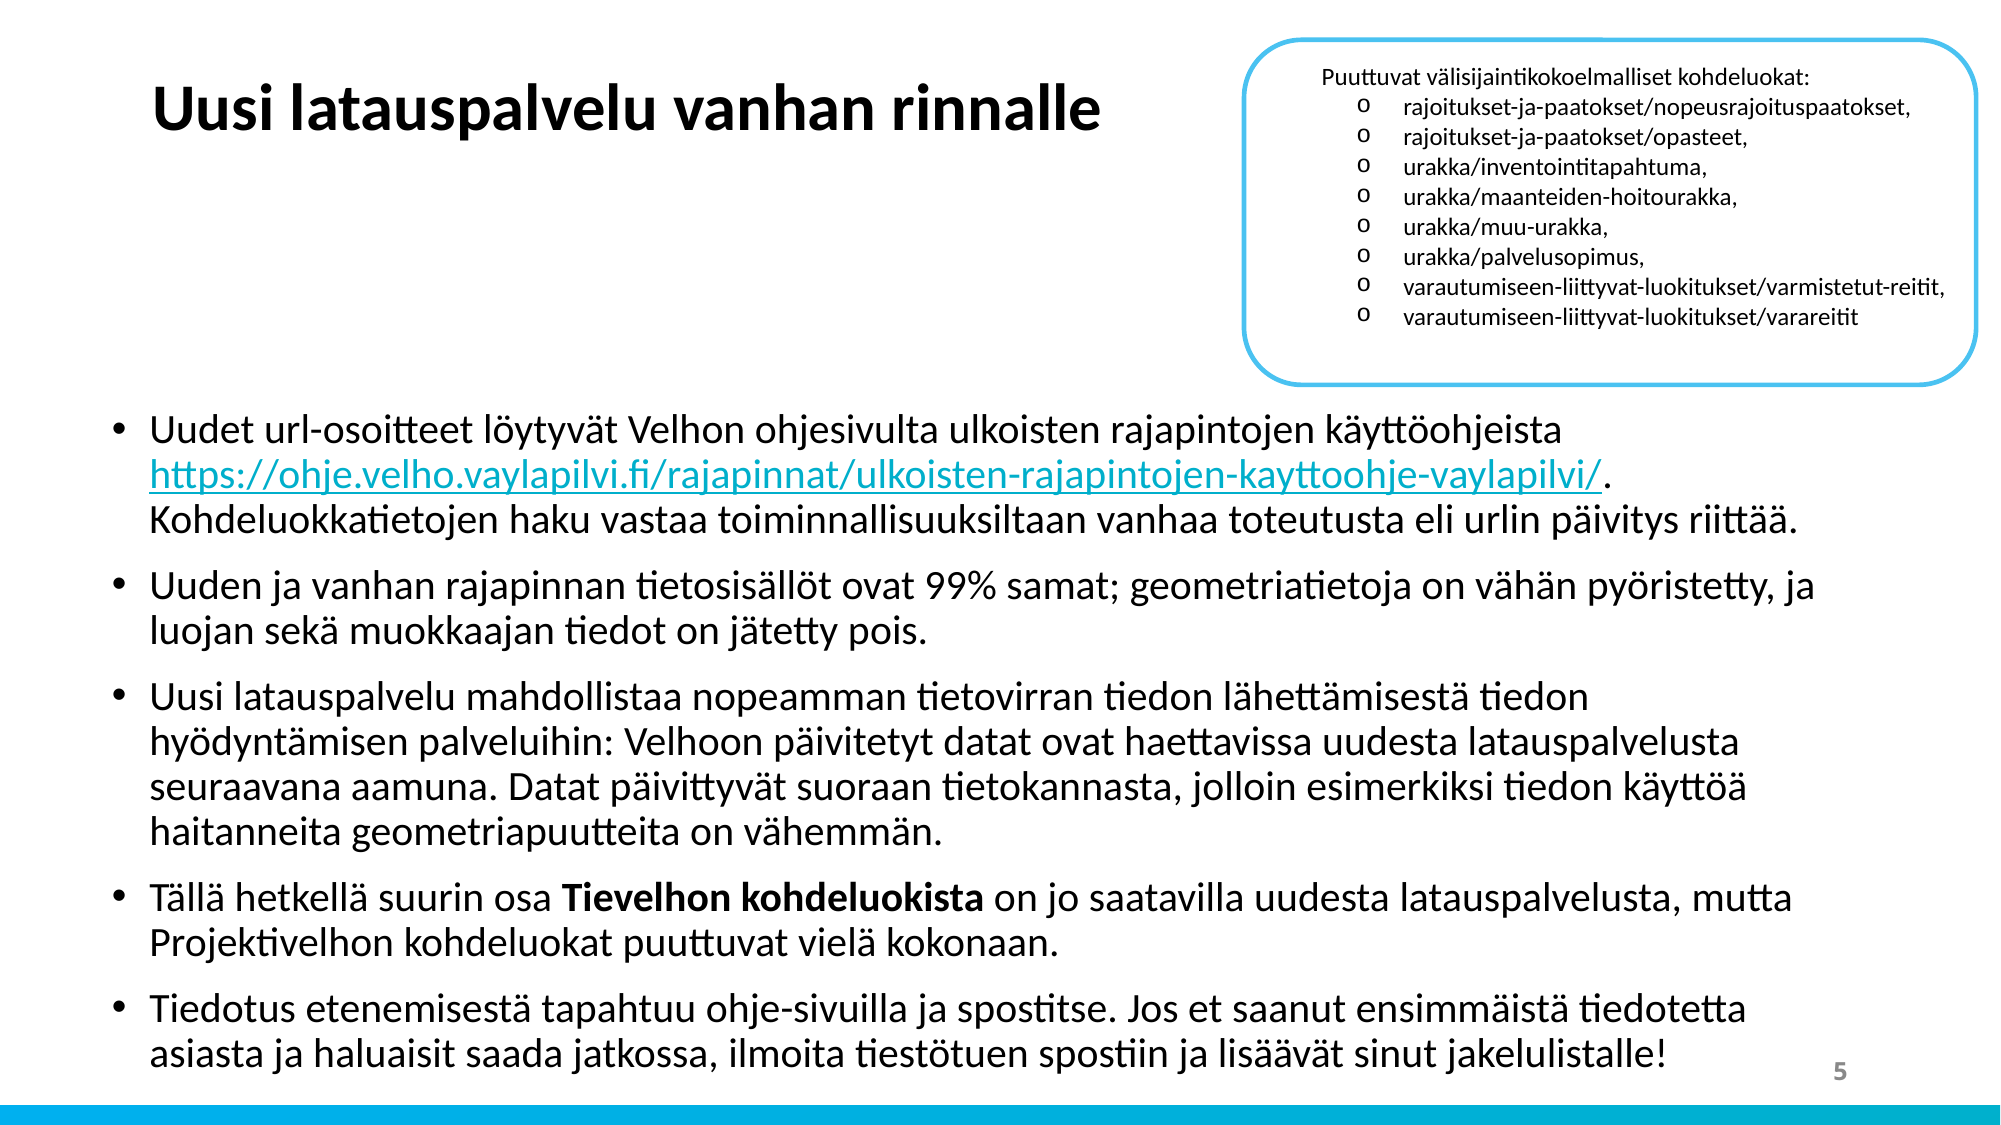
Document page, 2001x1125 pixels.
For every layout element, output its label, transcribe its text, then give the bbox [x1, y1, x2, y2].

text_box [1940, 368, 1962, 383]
slide_number 5 [1412, 1042, 1863, 1103]
list Uudet url-osoitteet löytyvät Velhon ohjesivulta ulkoisten rajapintojen käyttöohjeista https://ohje.velho.vaylapilvi.fi/rajapinnat/ulkoisten-rajapintojen-kayttoohje-vaylapilvi/. Kohdeluokkatietojen haku vastaa toiminnallisuuksiltaan vanhaa toteutusta eli urlin päivitys riittää. Uuden ja vanhan rajapinnan tietosisällöt ovat 99% samat; geometriatietoja on vähän pyöristetty, ja luojan sekä muokkaajan tiedot on jätetty pois. Uusi latauspalvelu mahdollistaa nopeamman tietovirran tiedon lähettämisestä tiedon hyödyntämisen palveluihin: Velhoon päivitetyt datat ovat haettavissa uudesta latauspalvelusta seuraavana aamuna. Datat päivittyvät suoraan tietokannasta, jolloin esimerkiksi tiedon käyttöä haitanneita geometriapuutteita on vähemmän. Tällä hetkellä suurin osa Tievelhon kohdeluokista on jo saatavilla uudesta latauspalvelusta, mutta Projektivelhon kohdeluokat puuttuvat vielä kokonaan. Tiedotus etenemisestä tapahtuu ohje-sivuilla ja spostitse. Jos et saanut ensimmäistä tiedotetta asiasta ja haluaisit saada jatkossa, ilmoita tiestötuen spostiin ja lisäävät sinut jakelulistalle! [96, 400, 1863, 1059]
title Uusi latauspalvelu vanhan rinnalle [137, 0, 1863, 218]
text_box [1242, 38, 1978, 386]
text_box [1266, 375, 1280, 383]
